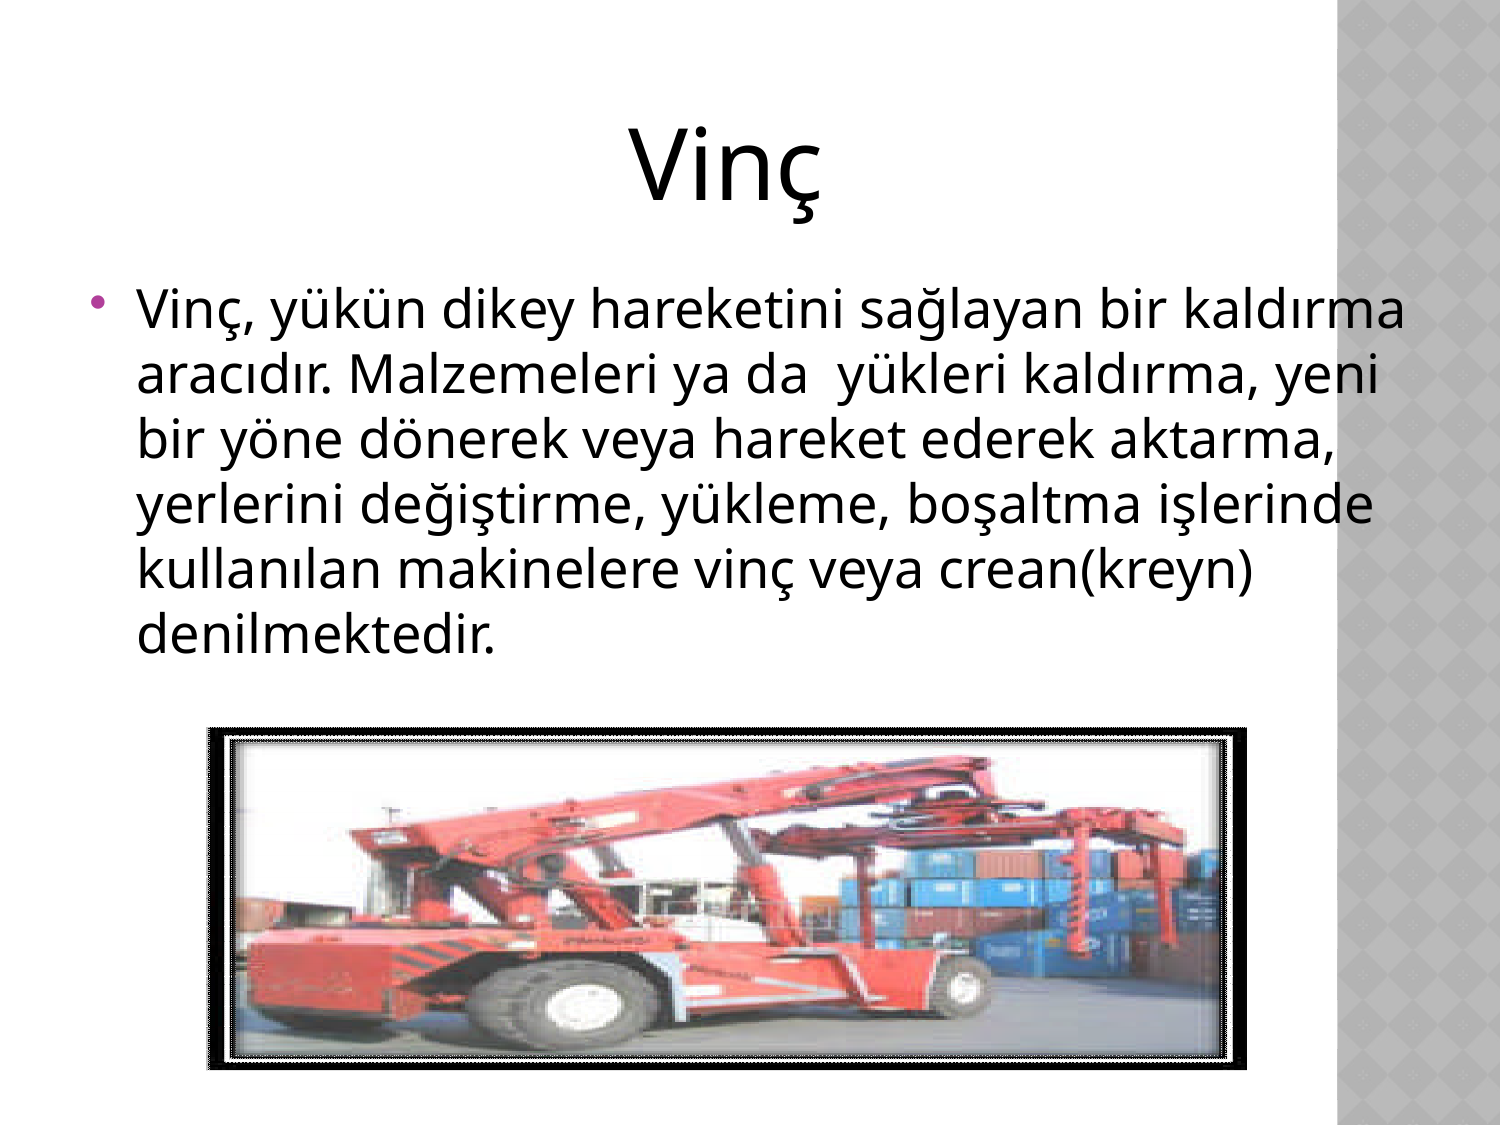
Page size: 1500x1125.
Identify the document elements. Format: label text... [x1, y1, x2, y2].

title Vinç [51, 78, 1402, 266]
list Vinç, yükün dikey hareketini sağlayan bir kaldırma aracıdır. Malzemeleri ya da yükleri kaldırma, yeni bir yöne dönerek veya hareket ederek aktarma, yerlerini değiştirme, yükleme, boşaltma işlerinde kullanılan makinelere vinç veya crean(kreyn) denilmektedir. [76, 267, 1427, 1047]
picture [206, 727, 1247, 1071]
